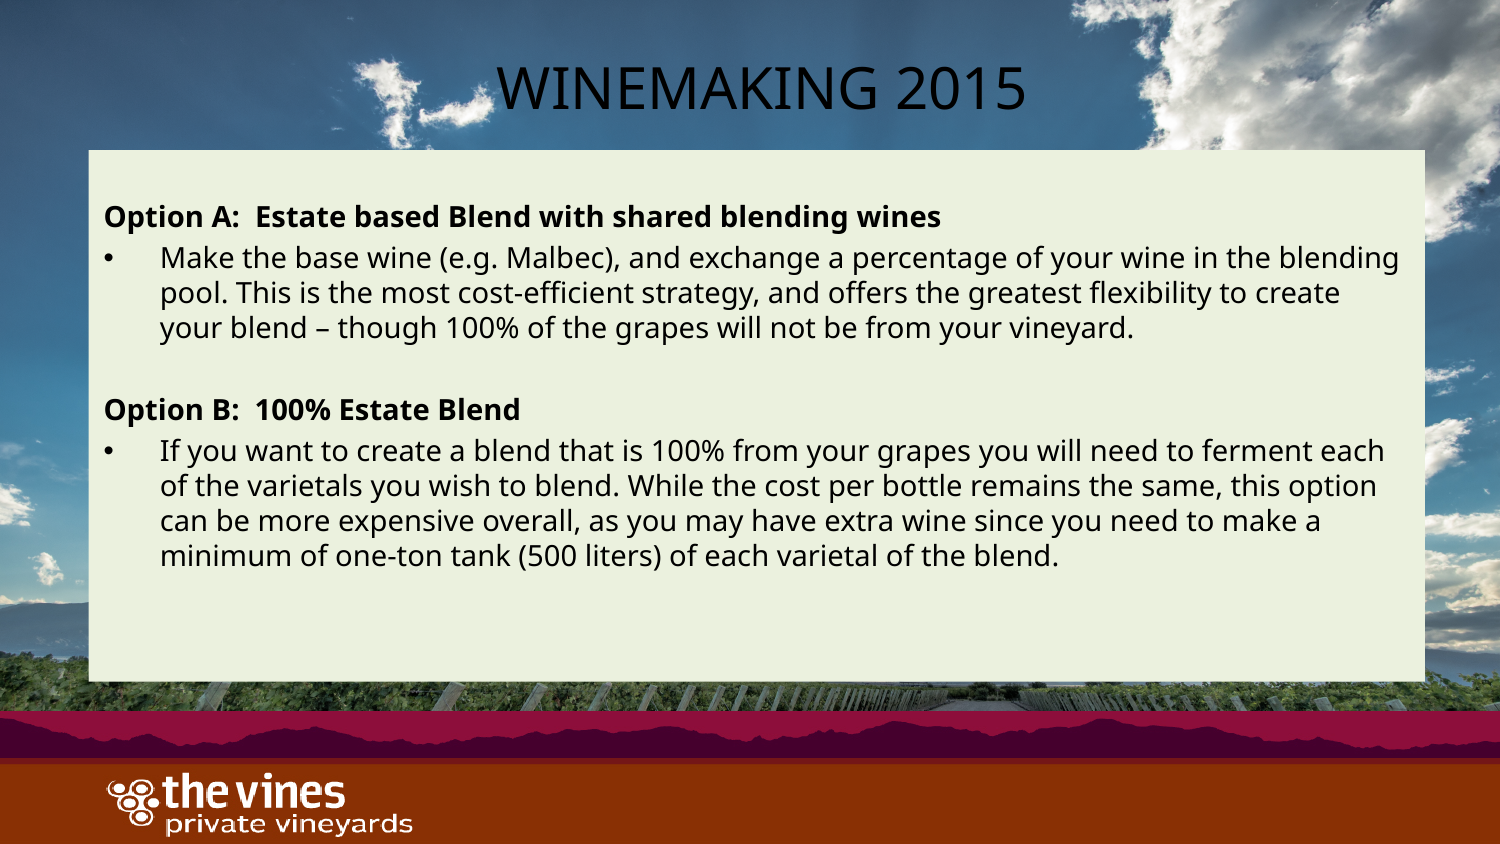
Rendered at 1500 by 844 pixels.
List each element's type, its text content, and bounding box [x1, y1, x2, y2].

title WINEMAKING 2015 [100, 33, 1425, 139]
list Option A: Estate based Blend with shared blending wines Make the base wine (e.g. Malbec), and exchange a percentage of your wine in the blending pool. This is the most cost-efficient strategy, and offers the greatest flexibility to create your blend – though 100% of the grapes will not be from your vineyard. Option B: 100% Estate Blend If you want to create a blend that is 100% from your grapes you will need to ferment each of the varietals you wish to blend. While the cost per bottle remains the same, this option can be more expensive overall, as you may have extra wine since you need to make a minimum of one-ton tank (500 liters) of each varietal of the blend. [88, 150, 1425, 682]
picture [0, 0, 1500, 844]
